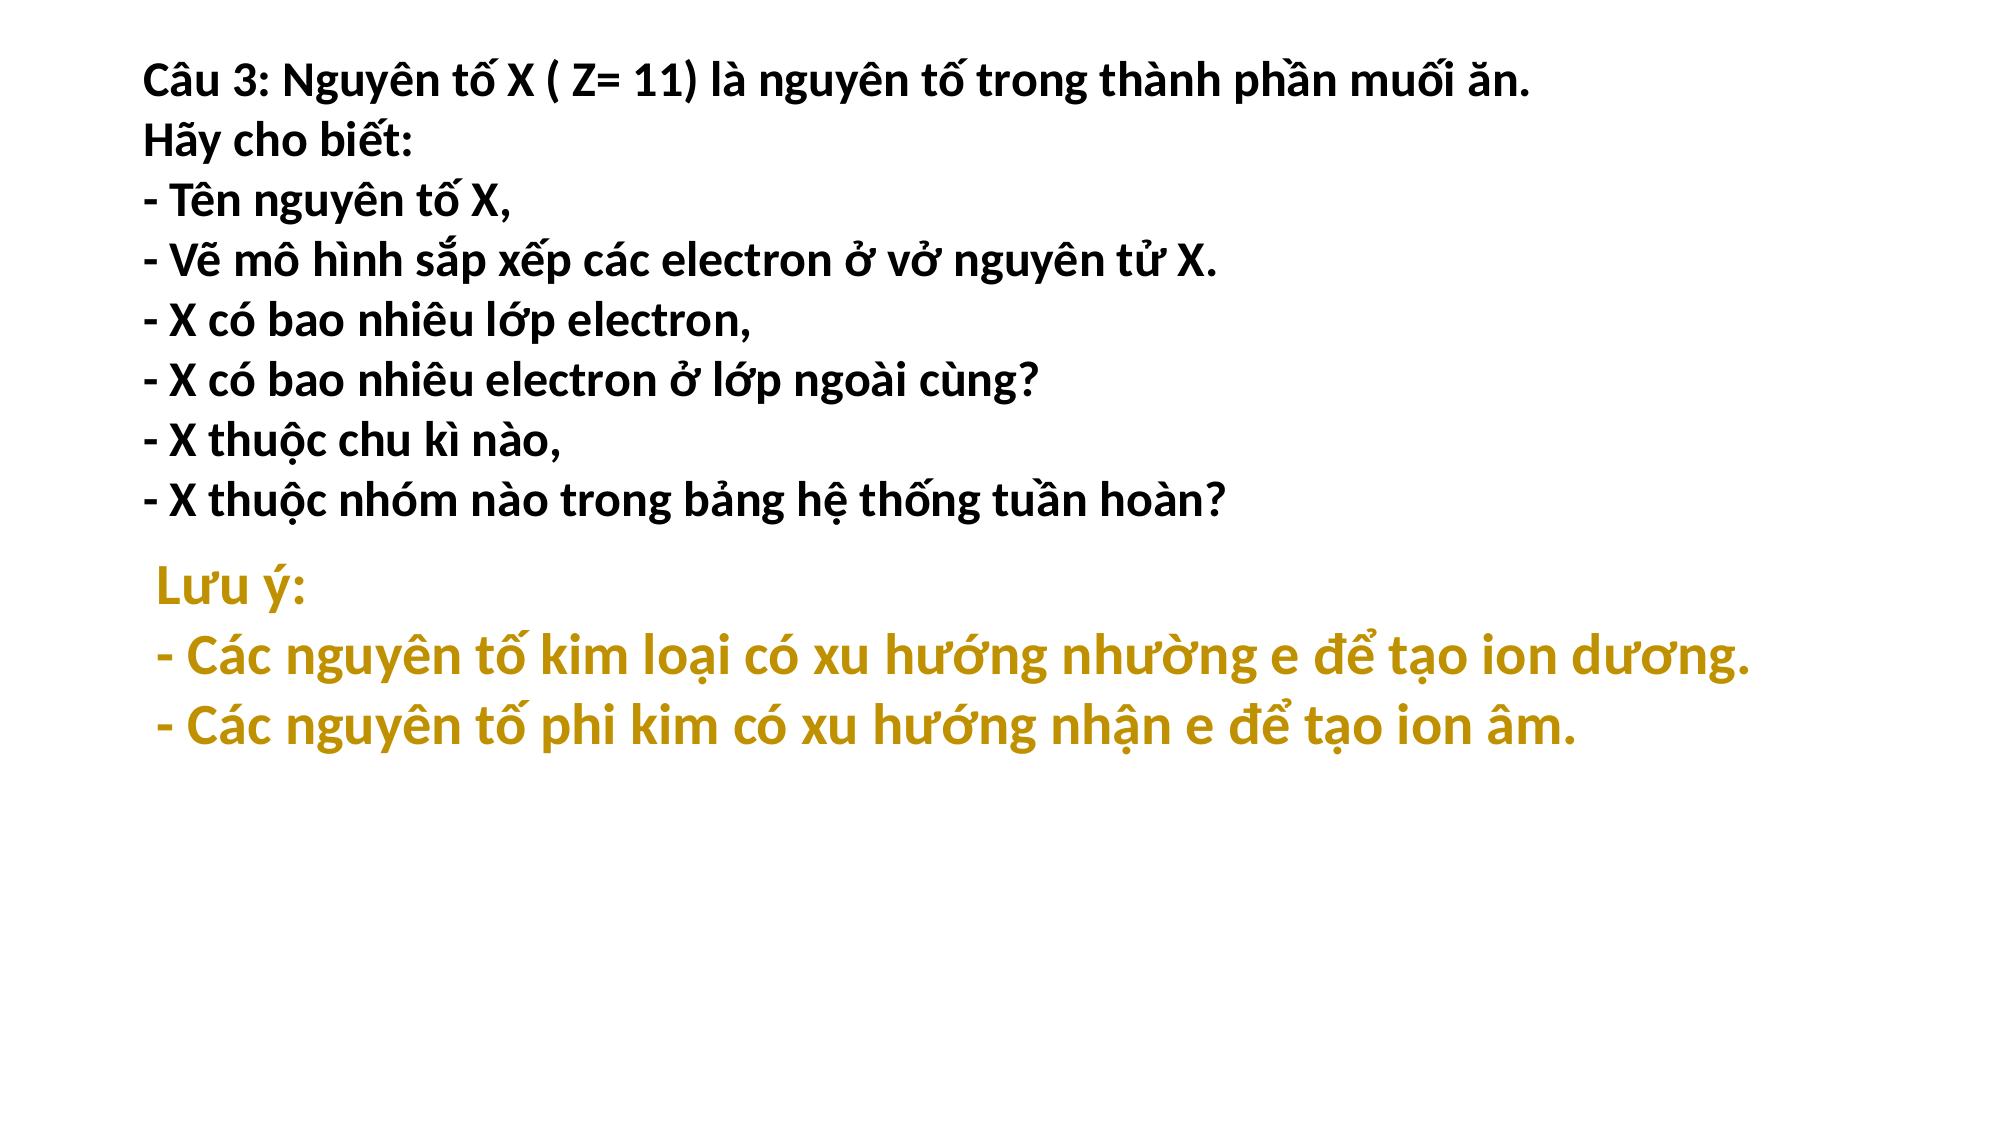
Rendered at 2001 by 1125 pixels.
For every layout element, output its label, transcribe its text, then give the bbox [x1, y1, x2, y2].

text_box Câu 3: Nguyên tố X ( Z= 11) là nguyên tố trong thành phần muối ăn. Hãy cho biết: - Tên nguyên tố X, - Vẽ mô hình sắp xếp các electron ở vở nguyên tử X. - X có bao nhiêu lớp electron, - X có bao nhiêu electron ở lớp ngoài cùng? - X thuộc chu kì nào, - X thuộc nhóm nào trong bảng hệ thống tuần hoàn? [128, 38, 1927, 534]
text_box Lưu ý: - Các nguyên tố kim loại có xu hướng nhường e để tạo ion dương. - Các nguyên tố phi kim có xu hướng nhận e để tạo ion âm. [142, 538, 1854, 764]
